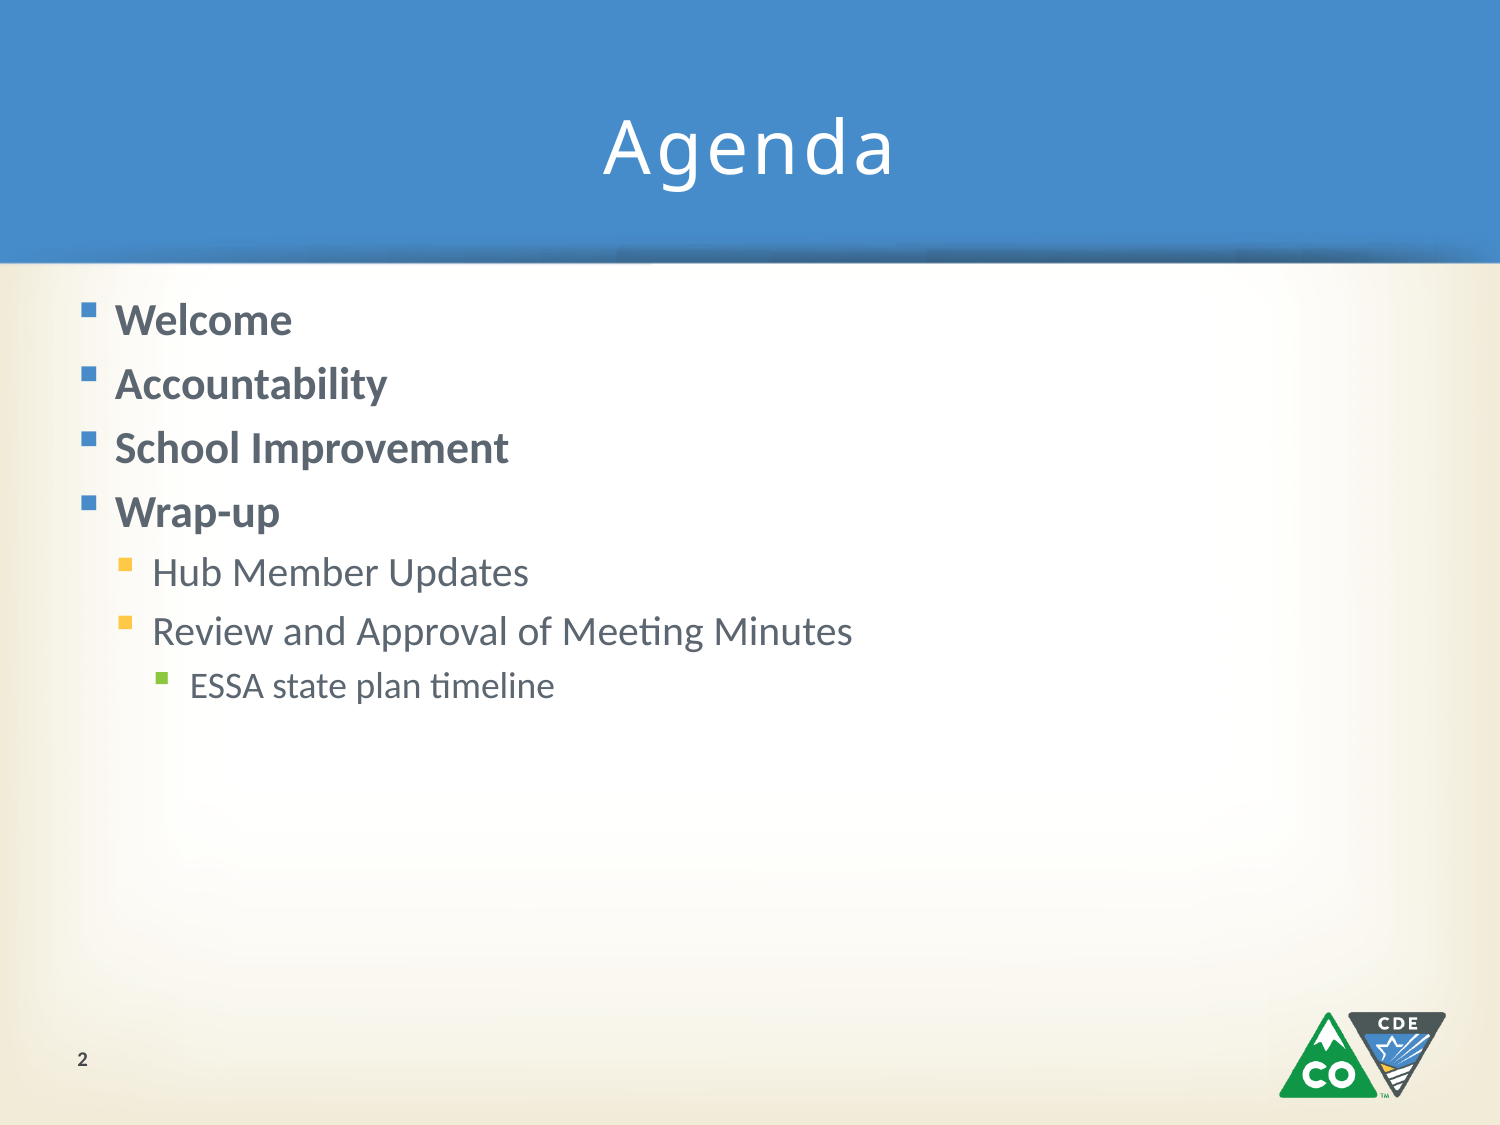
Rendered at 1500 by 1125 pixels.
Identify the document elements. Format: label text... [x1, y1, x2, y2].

list Welcome Accountability School Improvement Wrap-up Hub Member Updates Review and Approval of Meeting Minutes ESSA state plan timeline [62, 281, 1442, 1005]
picture [0, 0, 1500, 1125]
title Agenda [62, 58, 1438, 232]
footer 2 [62, 1027, 538, 1088]
